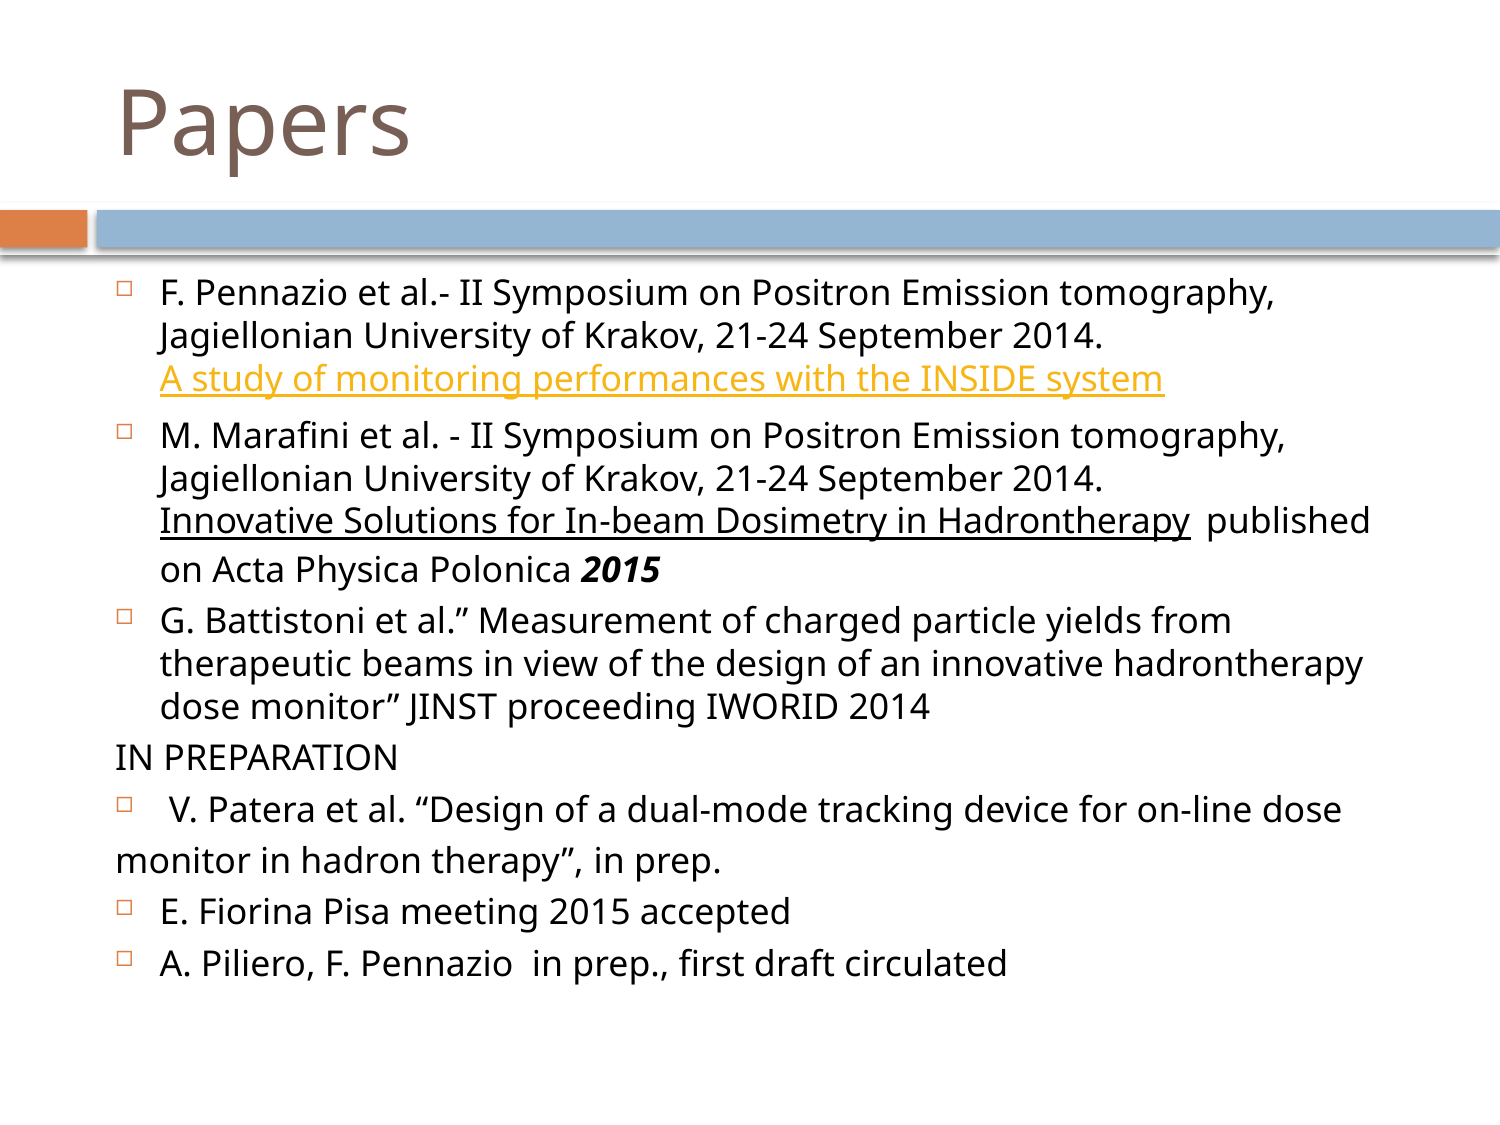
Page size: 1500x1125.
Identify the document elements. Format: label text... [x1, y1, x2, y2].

list F. Pennazio et al.- II Symposium on Positron Emission tomography, Jagiellonian University of Krakov, 21-24 September 2014. A study of monitoring performances with the INSIDE system M. Marafini et al. - II Symposium on Positron Emission tomography, Jagiellonian University of Krakov, 21-24 September 2014. Innovative Solutions for In­‐beam Dosimetry in Hadrontherapy published on Acta Physica Polonica 2015 G. Battistoni et al.” Measurement of charged particle yields from therapeutic beams in view of the design of an innovative hadrontherapy dose monitor” JINST proceeding IWORID 2014 IN PREPARATION V. Patera et al. “Design of a dual-mode tracking device for on-line dose monitor in hadron therapy”, in prep. E. Fiorina Pisa meeting 2015 accepted A. Piliero, F. Pennazio in prep., first draft circulated [100, 262, 1438, 1000]
title Papers [100, 37, 1438, 200]
